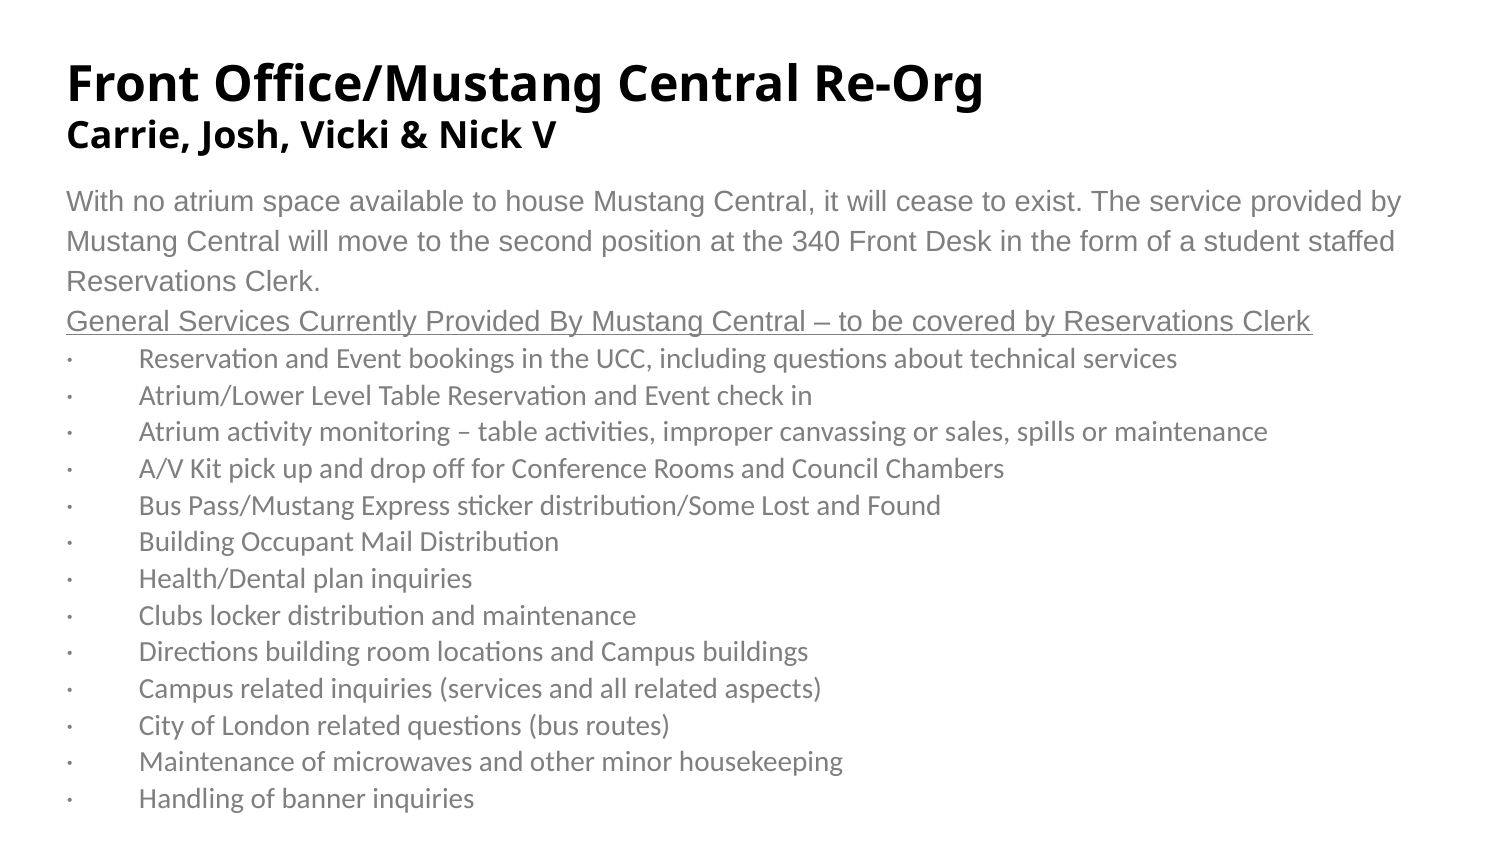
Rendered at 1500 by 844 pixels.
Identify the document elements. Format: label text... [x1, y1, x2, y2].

title Front Office/Mustang Central Re-Org Carrie, Josh, Vicki & Nick V [51, 36, 1449, 162]
list With no atrium space available to house Mustang Central, it will cease to exist. The service provided by Mustang Central will move to the second position at the 340 Front Desk in the form of a student staffed Reservations Clerk. General Services Currently Provided By Mustang Central – to be covered by Reservations Clerk · Reservation and Event bookings in the UCC, including questions about technical services · Atrium/Lower Level Table Reservation and Event check in · Atrium activity monitoring – table activities, improper canvassing or sales, spills or maintenance · A/V Kit pick up and drop off for Conference Rooms and Council Chambers · Bus Pass/Mustang Express sticker distribution/Some Lost and Found · Building Occupant Mail Distribution · Health/Dental plan inquiries · Clubs locker distribution and maintenance · Directions building room locations and Campus buildings · Campus related inquiries (services and all related aspects) · City of London related questions (bus routes) · Maintenance of microwaves and other minor housekeeping · Handling of banner inquiries [51, 162, 1449, 844]
